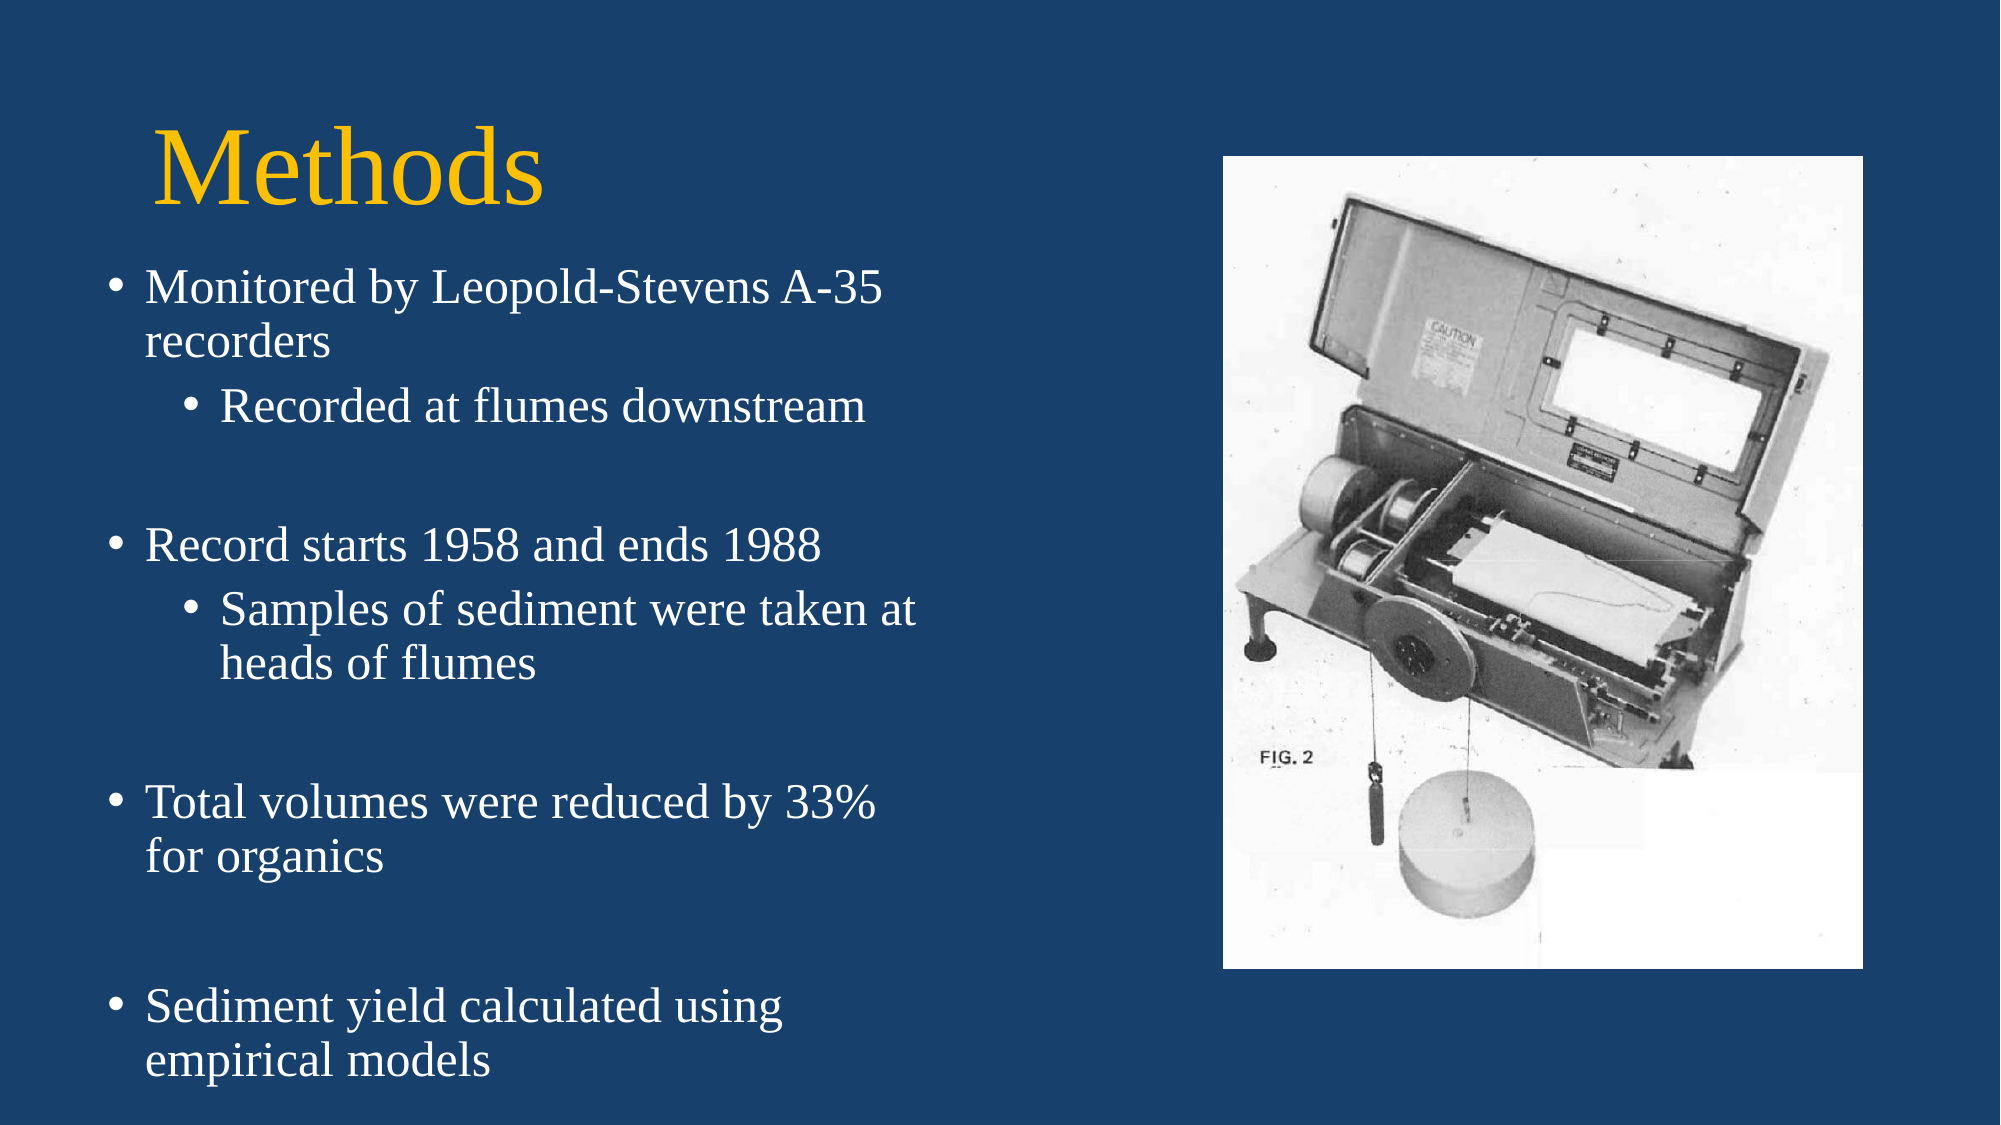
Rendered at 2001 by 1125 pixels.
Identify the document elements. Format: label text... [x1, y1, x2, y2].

picture [1223, 156, 1863, 969]
title Methods [137, 59, 1863, 278]
list Monitored by Leopold-Stevens A-35 recorders Recorded at flumes downstream Record starts 1958 and ends 1988 Samples of sediment were taken at heads of flumes Total volumes were reduced by 33% for organics Sediment yield calculated using empirical models [92, 252, 955, 1085]
